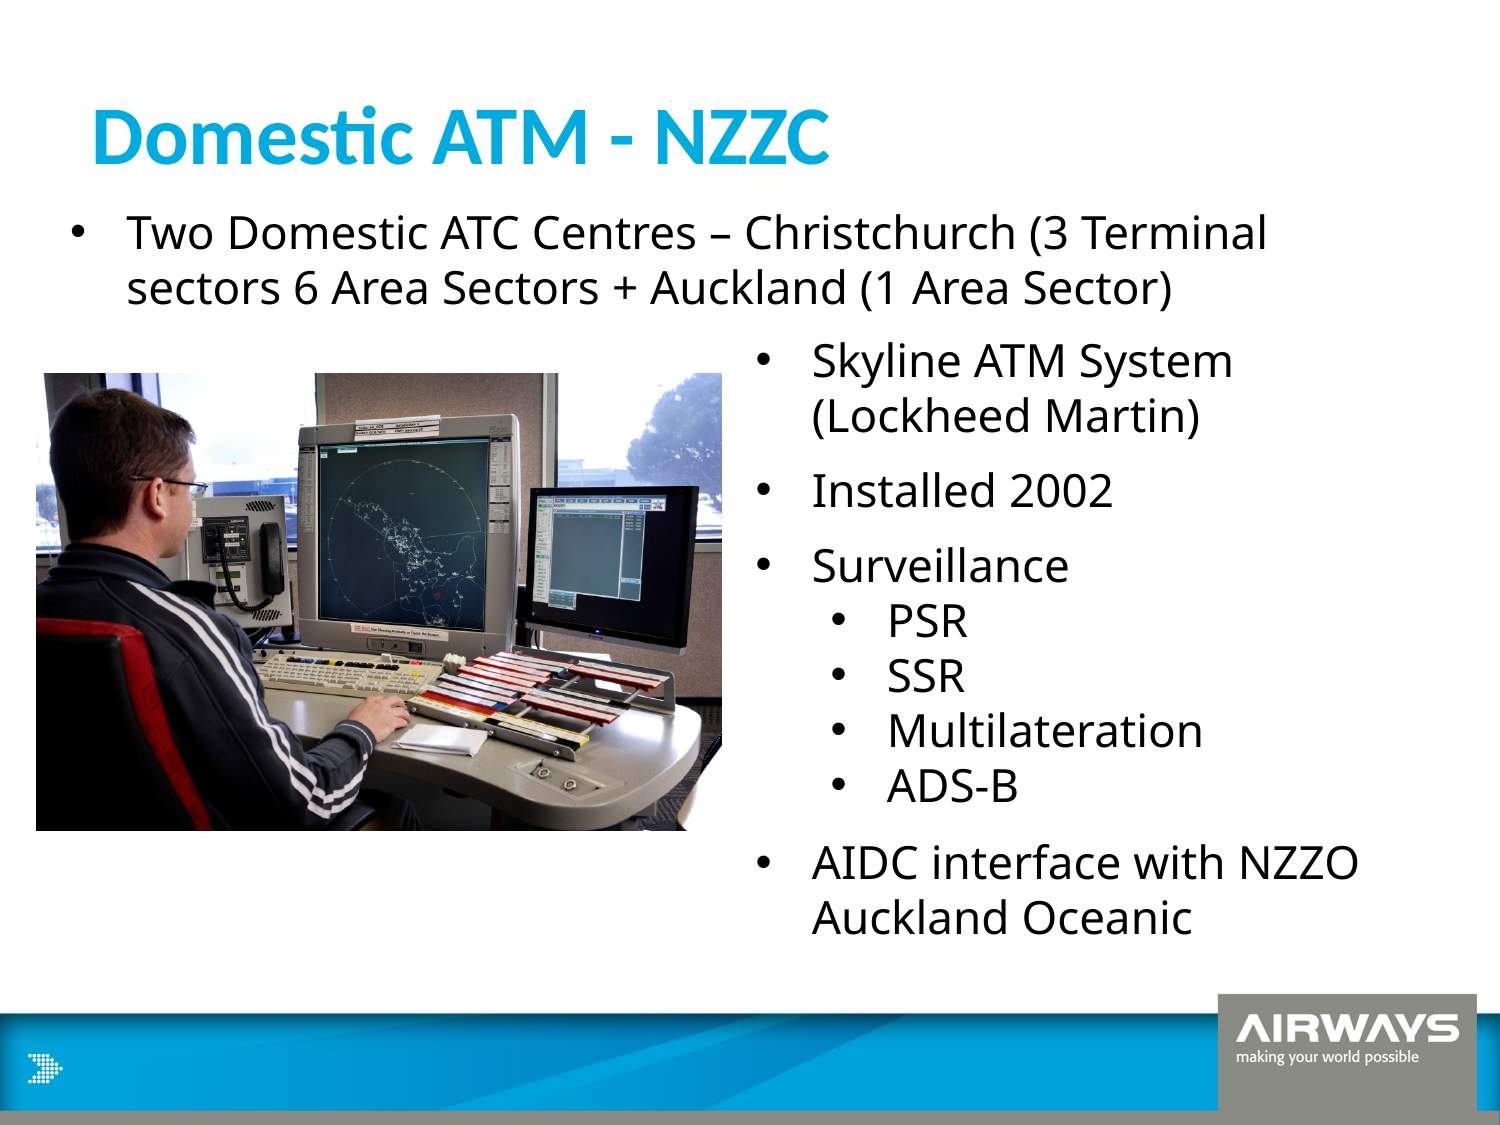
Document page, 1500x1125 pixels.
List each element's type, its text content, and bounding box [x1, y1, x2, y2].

text_box Two Domestic ATC Centres – Christchurch (3 Terminal sectors 6 Area Sectors + Auckland (1 Area Sector) [55, 196, 1382, 321]
picture [38, 1068, 44, 1078]
picture [47, 1068, 62, 1078]
picture [47, 1055, 53, 1065]
title Domestic ATM - NZZC [76, 66, 1427, 197]
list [36, 373, 722, 831]
picture [38, 1055, 44, 1065]
picture [0, 0, 1500, 1125]
text_box Skyline ATM System (Lockheed Martin) Installed 2002 Surveillance PSR SSR Multilateration ADS-B AIDC interface with NZZO Auckland Oceanic [740, 324, 1415, 952]
